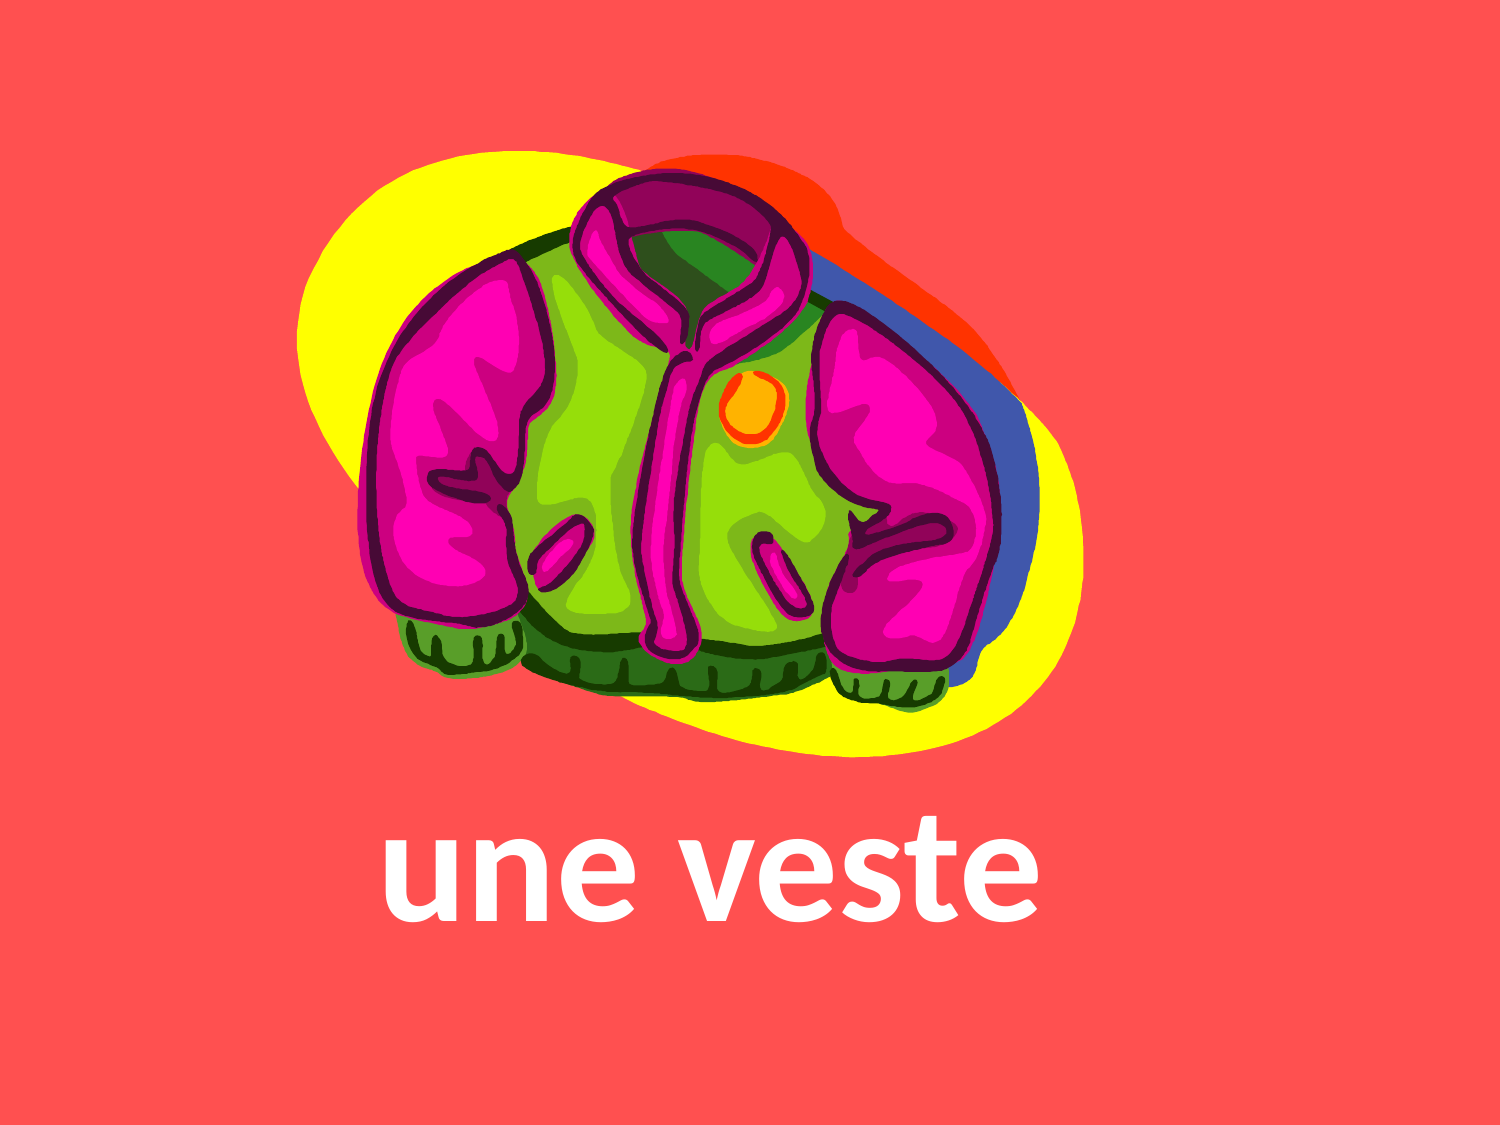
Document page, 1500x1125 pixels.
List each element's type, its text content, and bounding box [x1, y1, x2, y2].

text_box une veste [72, 746, 1349, 962]
picture [284, 139, 1096, 770]
